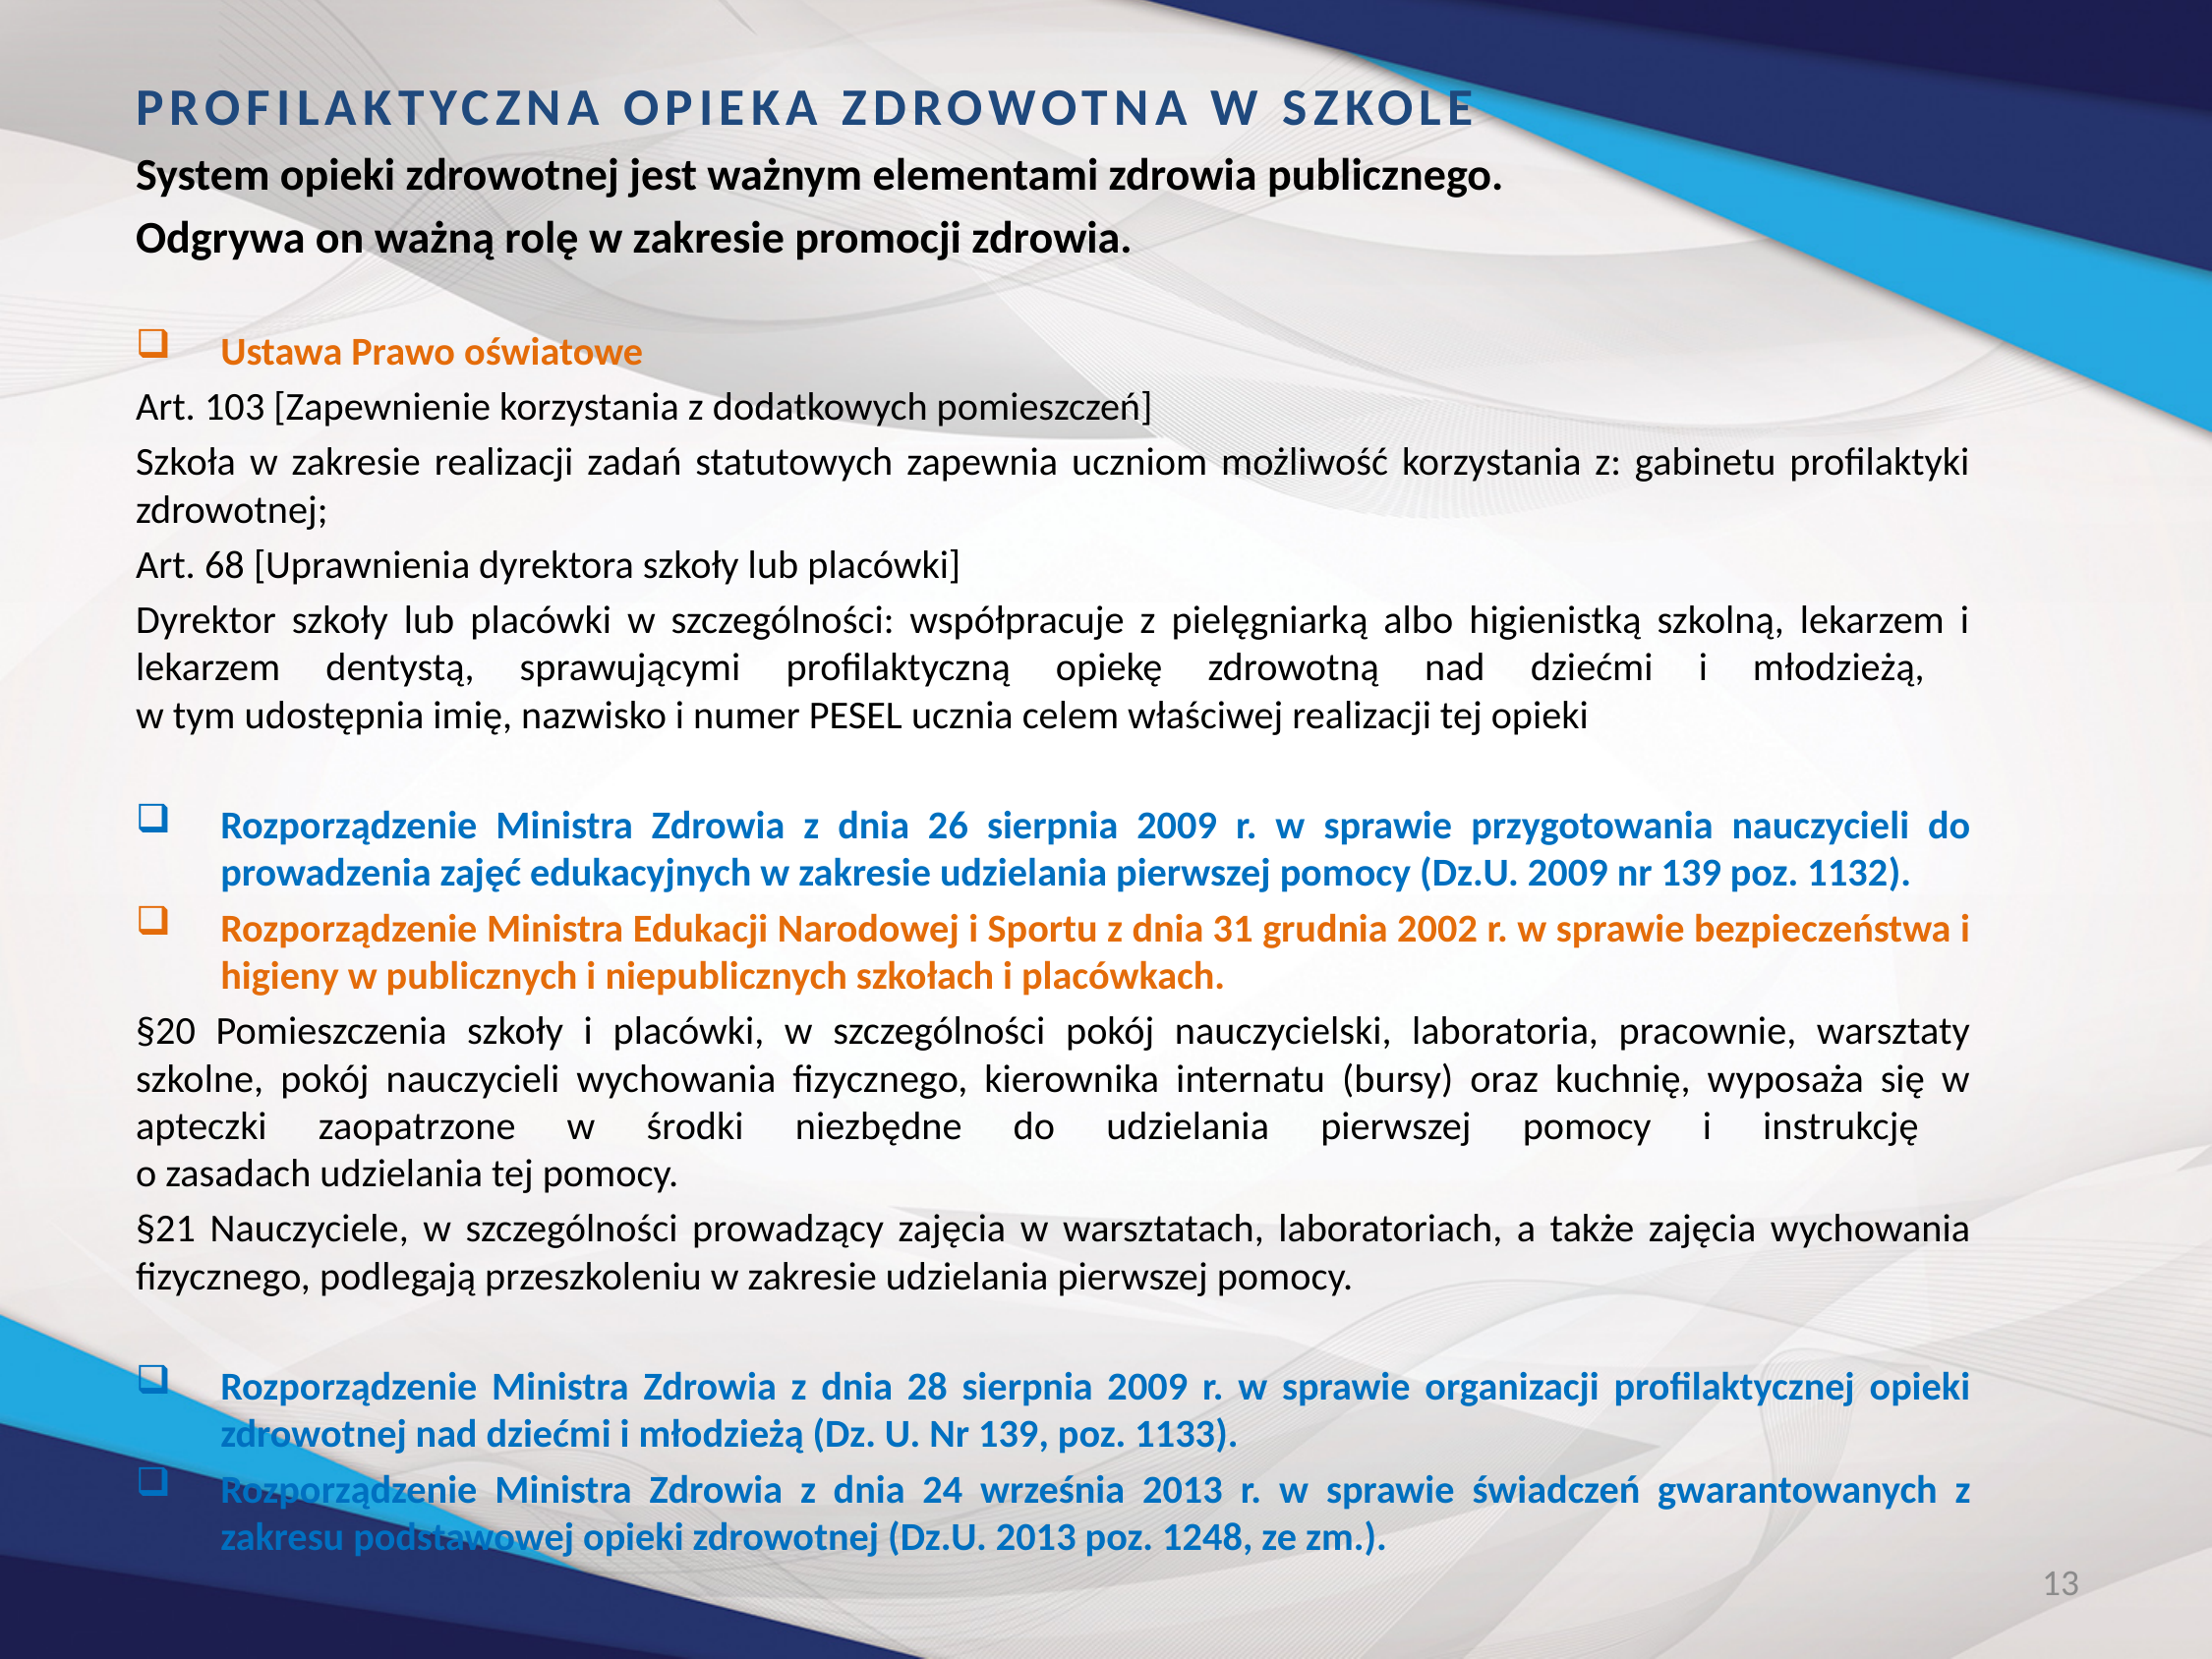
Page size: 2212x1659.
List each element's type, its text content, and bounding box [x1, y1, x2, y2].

picture [0, 0, 2212, 1659]
subtitle PROFILAKTYCZNA OPIEKA ZDROWOTNA W SZKOLE System opieki zdrowotnej jest ważnym elementami zdrowia publicznego. Odgrywa on ważną rolę w zakresie promocji zdrowia. Ustawa Prawo oświatowe Art. 103 [Zapewnienie korzystania z dodatkowych pomieszczeń] Szkoła w zakresie realizacji zadań statutowych zapewnia uczniom możliwość korzystania z: gabinetu profilaktyki zdrowotnej; Art. 68 [Uprawnienia dyrektora szkoły lub placówki] Dyrektor szkoły lub placówki w szczególności: współpracuje z pielęgniarką albo higienistką szkolną, lekarzem i lekarzem dentystą, sprawującymi profilaktyczną opiekę zdrowotną nad dziećmi i młodzieżą, w tym udostępnia imię, nazwisko i numer PESEL ucznia celem właściwej realizacji tej opieki Rozporządzenie Ministra Zdrowia z dnia 26 sierpnia 2009 r. w sprawie przygotowania nauczycieli do prowadzenia zajęć edukacyjnych w zakresie udzielania pierwszej pomocy (Dz.U. 2009 nr 139 poz. 1132). Rozporządzenie Ministra Edukacji Narodowej i Sportu z dnia 31 grudnia 2002 r. w sprawie bezpieczeństwa i higieny w publicznych i niepublicznych szkołach i placówkach. §20 Pomieszczenia szkoły i placówki, w szczególności pokój nauczycielski, laboratoria, pracownie, warsztaty szkolne, pokój nauczycieli wychowania fizycznego, kierownika internatu (bursy) oraz kuchnię, wyposaża się w apteczki zaopatrzone w środki niezbędne do udzielania pierwszej pomocy i instrukcję o zasadach udzielania tej pomocy. §21 Nauczyciele, w szczególności prowadzący zajęcia w warsztatach, laboratoriach, a także zajęcia wychowania fizycznego, podlegają przeszkoleniu w zakresie udzielania pierwszej pomocy. Rozporządzenie Ministra Zdrowia z dnia 28 sierpnia 2009 r. w sprawie organizacji profilaktycznej opieki zdrowotnej nad dziećmi i młodzieżą (Dz. U. Nr 139, poz. 1133). Rozporządzenie Ministra Zdrowia z dnia 24 września 2013 r. w sprawie świadczeń gwarantowanych z zakresu podstawowej opieki zdrowotnej (Dz.U. 2013 poz. 1248, ze zm.). [113, 30, 1995, 1626]
slide_number 13 [1585, 1537, 2102, 1626]
